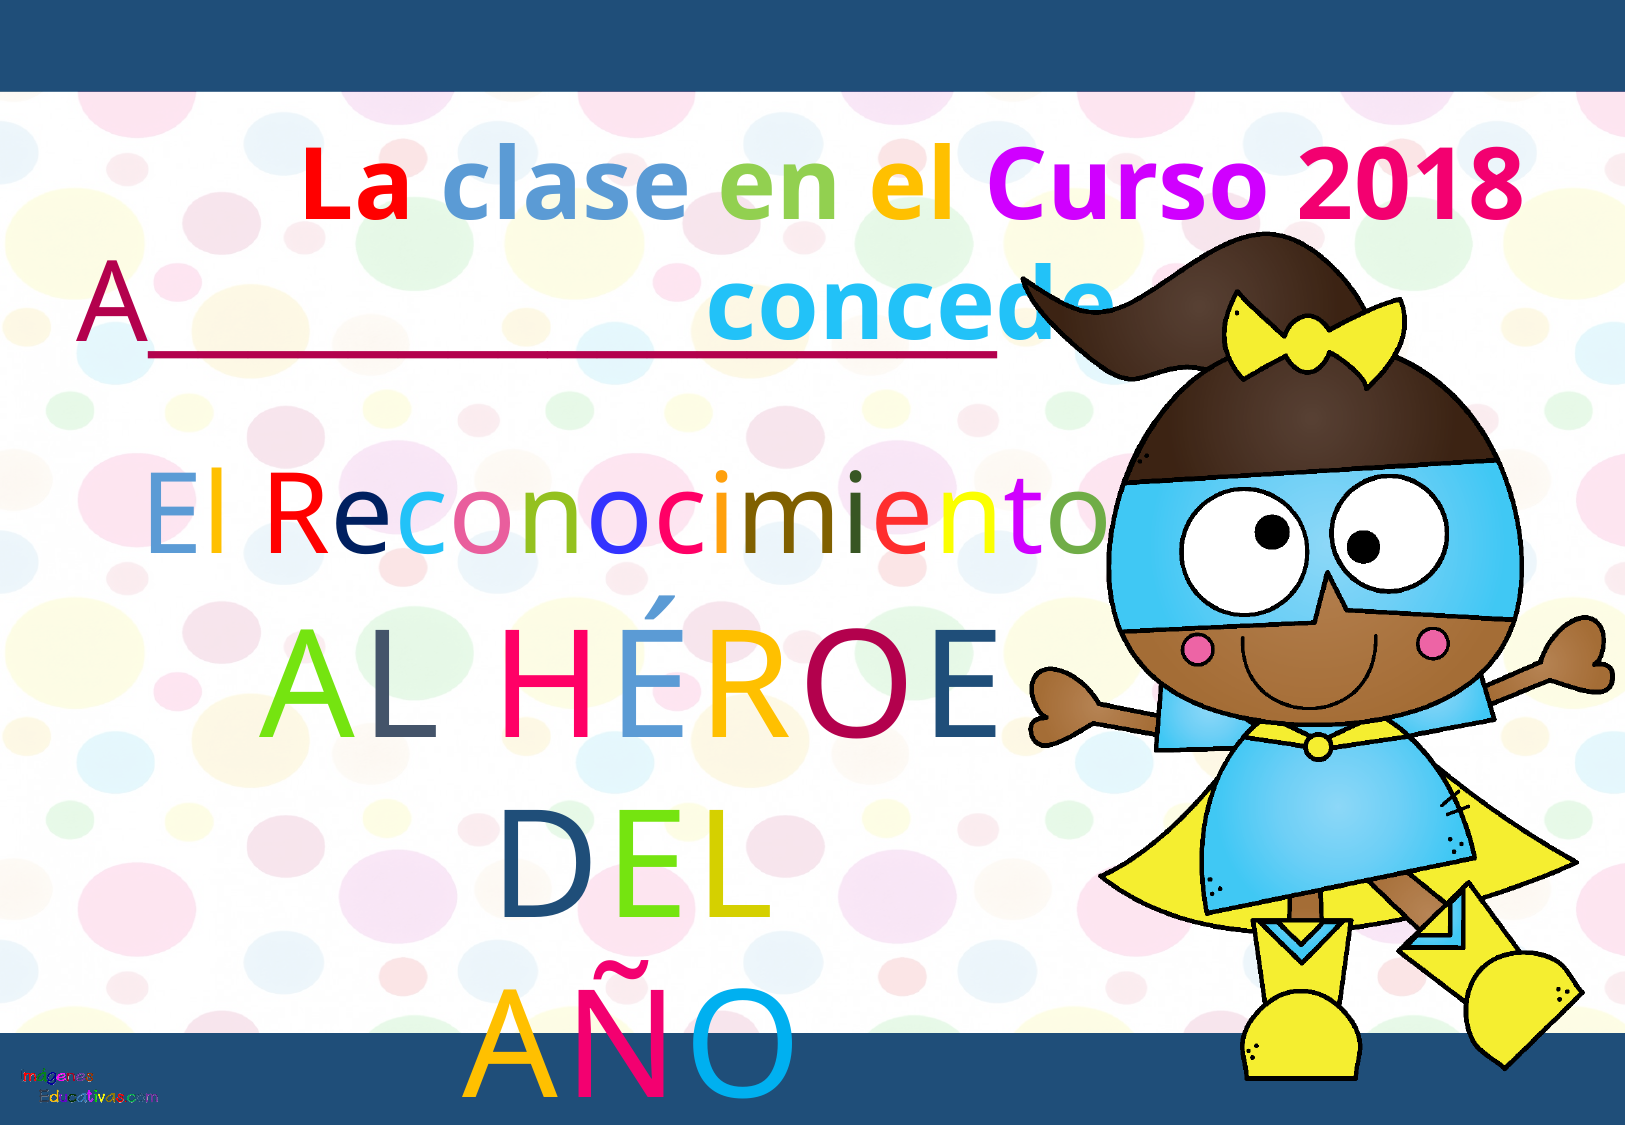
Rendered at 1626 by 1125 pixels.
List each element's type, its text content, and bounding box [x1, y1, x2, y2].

picture [995, 186, 1625, 1097]
text_box El Reconocimiento [39, 433, 995, 584]
text_box AL HÉROE DEL AÑO [44, 580, 1221, 1125]
text_box [0, 91, 1625, 1034]
text_box A_________________ [61, 221, 995, 372]
picture [17, 1047, 160, 1125]
text_box La clase en el Curso 2018 concede [198, 112, 1625, 221]
